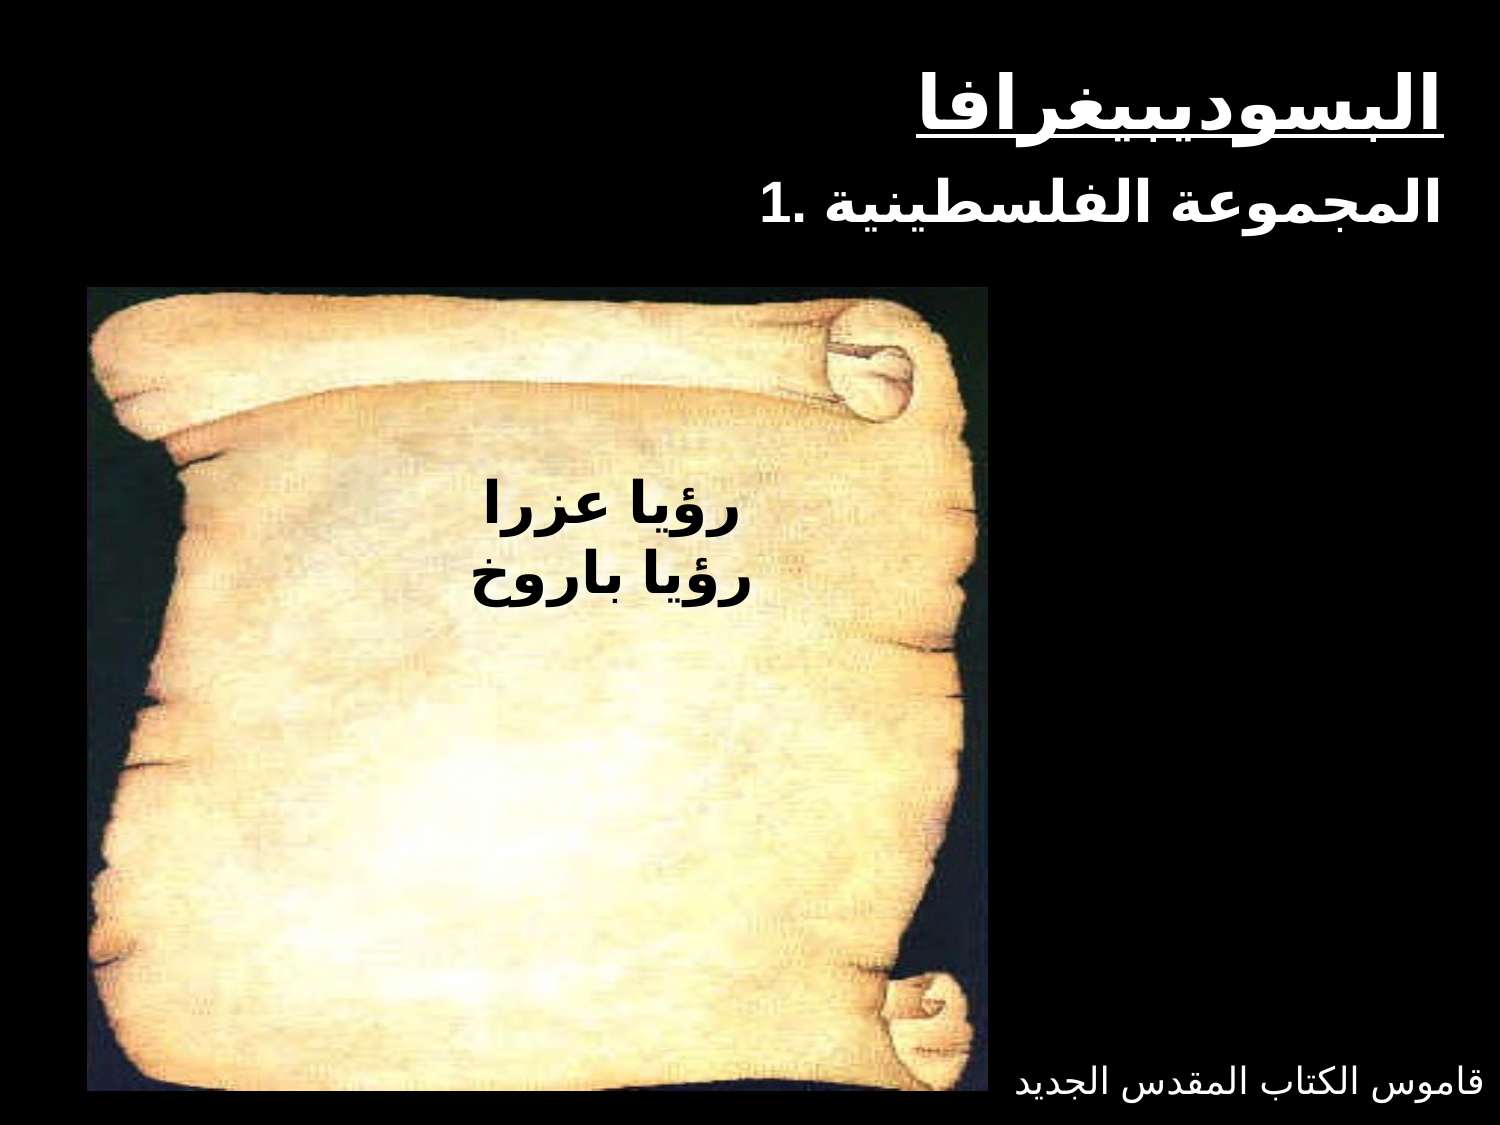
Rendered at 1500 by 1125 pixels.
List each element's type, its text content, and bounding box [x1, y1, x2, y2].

title البسوديبيغرافا [62, 37, 1459, 163]
picture [87, 287, 988, 1091]
text_box 1. المجموعة الفلسطينية [49, 157, 1459, 242]
text_box قاموس الكتاب المقدس الجديد [512, 1049, 1500, 1110]
